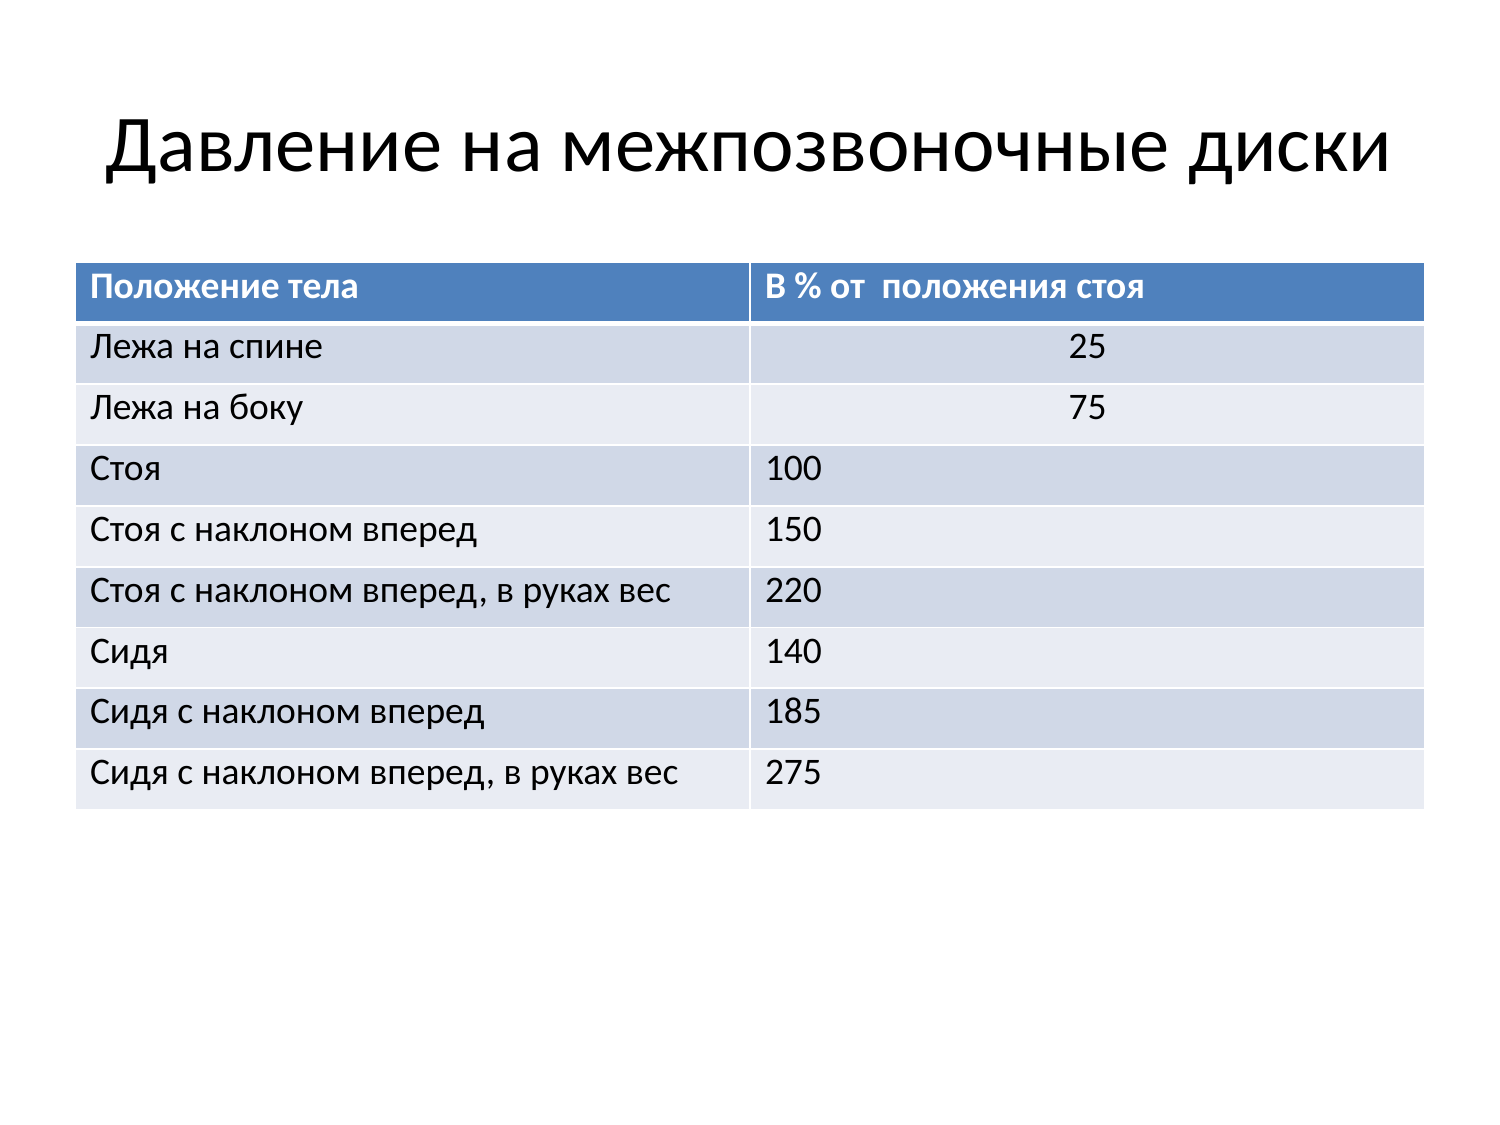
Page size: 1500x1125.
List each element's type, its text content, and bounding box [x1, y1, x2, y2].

table_cell 185 [751, 689, 1424, 748]
table_cell Стоя с наклоном вперед [76, 507, 749, 566]
table_cell Лежа на боку [76, 385, 749, 444]
table_cell Лежа на спине [76, 326, 749, 383]
table_cell 75 [751, 385, 1424, 444]
table_cell Стоя [76, 446, 749, 505]
title Давление на межпозвоночные диски [75, 45, 1425, 233]
table_cell 140 [751, 628, 1424, 687]
table_cell Стоя с наклоном вперед, в руках вес [76, 568, 749, 627]
table_cell Сидя [76, 628, 749, 687]
table_cell 275 [751, 750, 1424, 809]
table_cell Сидя с наклоном вперед, в руках вес [76, 750, 749, 809]
table_cell Сидя с наклоном вперед [76, 689, 749, 748]
table_cell 100 [751, 446, 1424, 505]
table_cell 150 [751, 507, 1424, 566]
table_cell 25 [751, 326, 1424, 383]
table_header В % от положения стоя [751, 263, 1424, 321]
table_header Положение тела [76, 263, 749, 321]
table_cell 220 [751, 568, 1424, 627]
